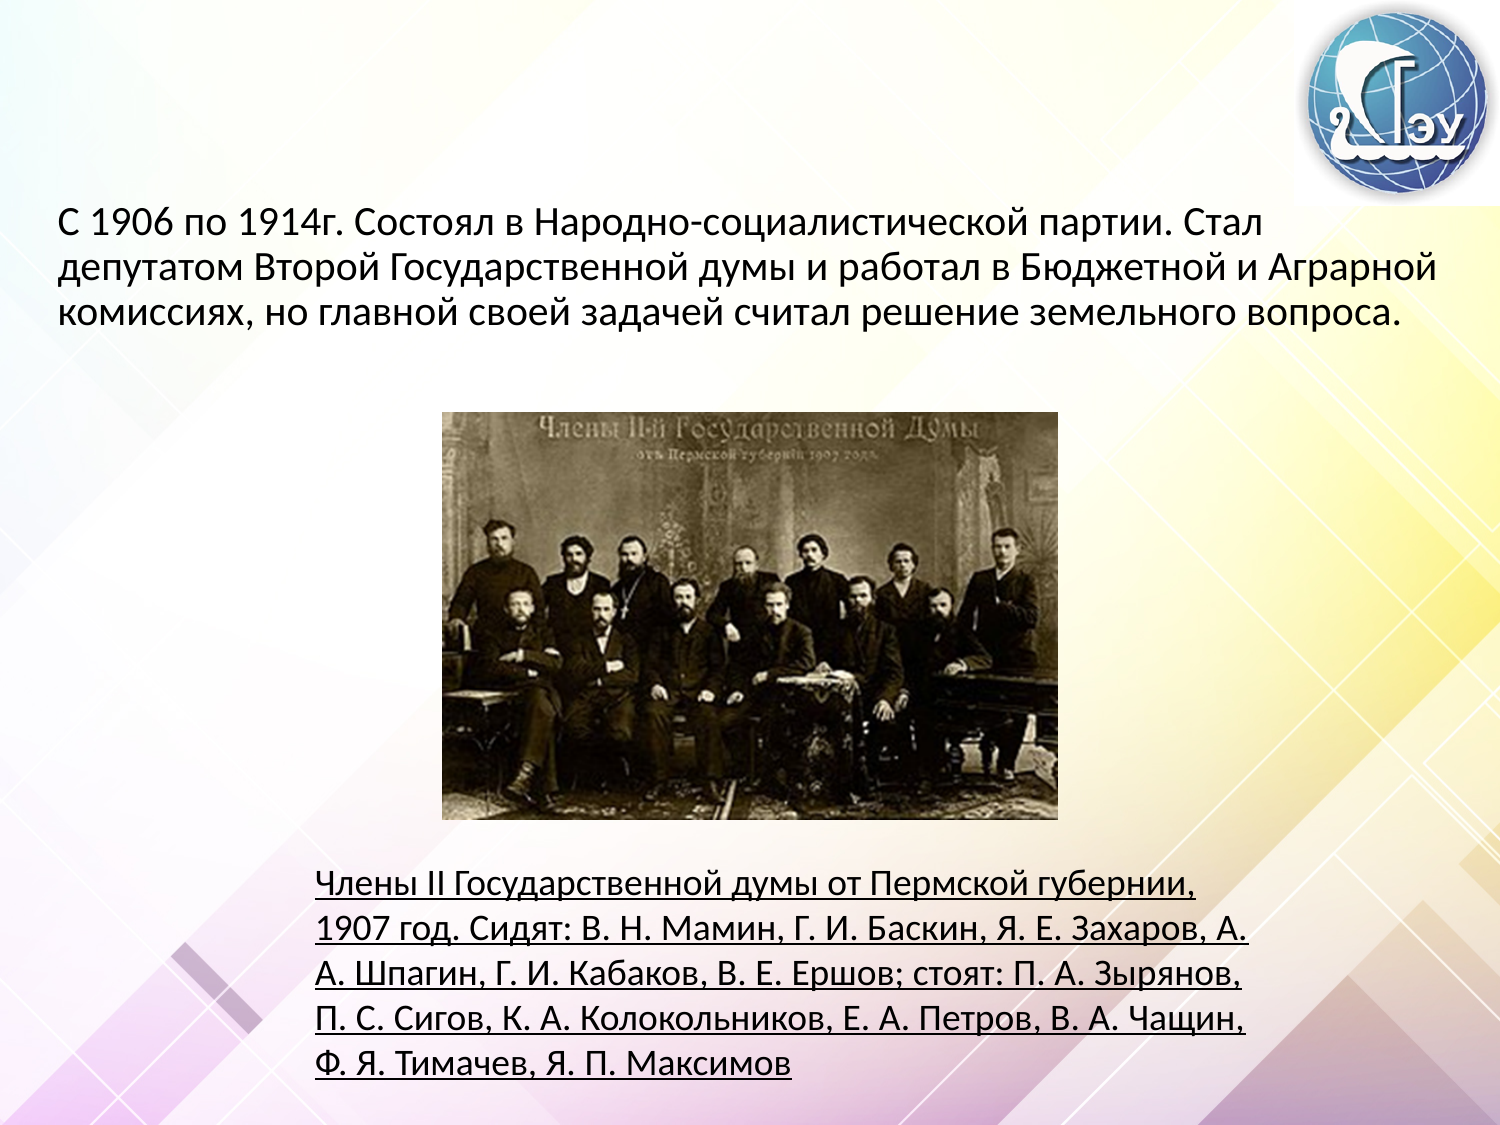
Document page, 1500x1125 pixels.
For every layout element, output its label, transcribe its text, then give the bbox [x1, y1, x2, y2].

picture [0, 0, 1500, 1125]
list С 1906 по 1914г. Состоял в Народно-социалистической партии. Стал депутатом Второй Государственной думы и работал в Бюджетной и Аграрной комиссиях, но главной своей задачей считал решение земельного вопроса. [42, 192, 1458, 573]
text_box Члены II Государственной думы от Пермской губернии, 1907 год. Сидят: В. Н. Мамин, Г. И. Баскин, Я. Е. Захаров, А. А. Шпагин, Г. И. Кабаков, В. Е. Ершов; стоят: П. А. Зырянов, П. С. Сигов, К. А. Колокольников, Е. А. Петров, В. А. Чащин, Ф. Я. Тимачев, Я. П. Максимов [300, 850, 1273, 1091]
